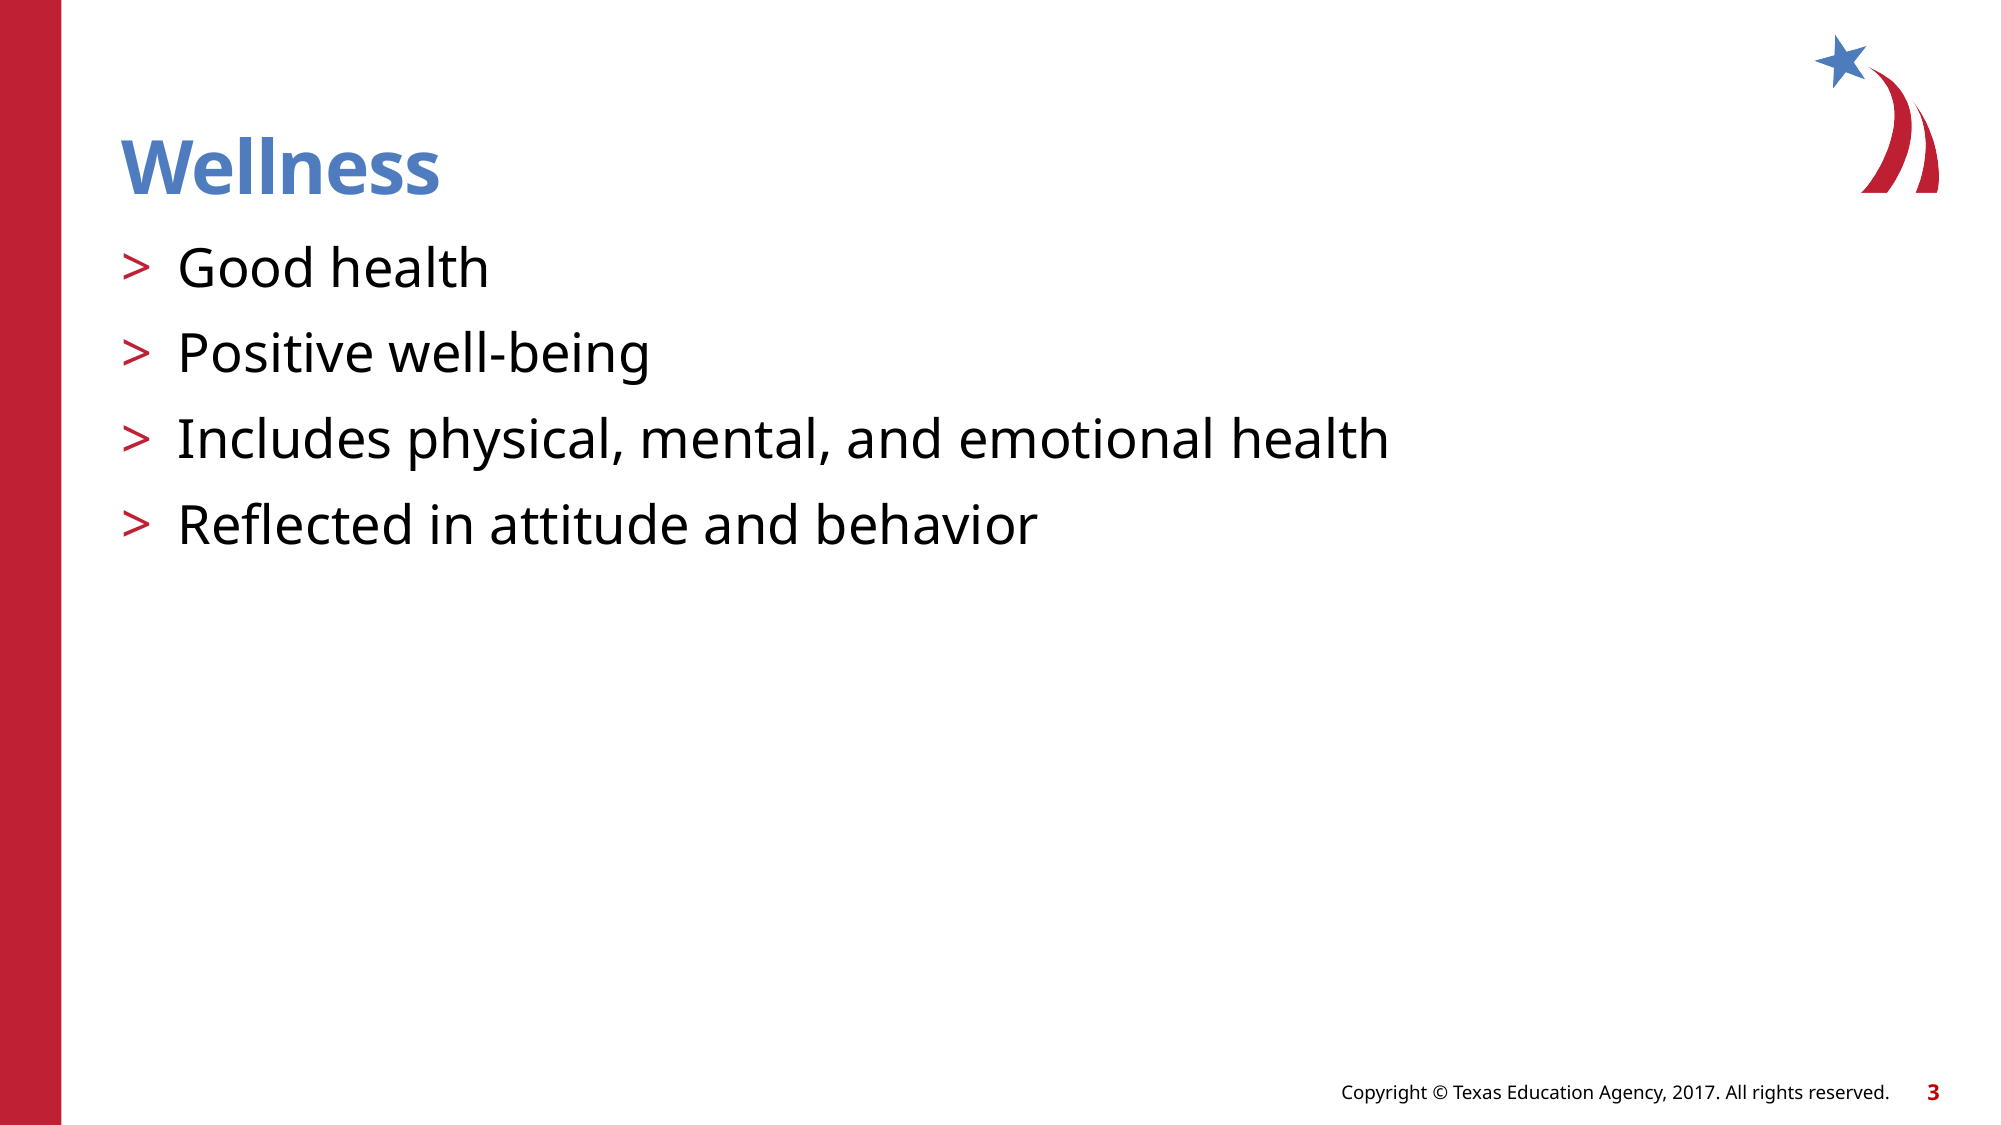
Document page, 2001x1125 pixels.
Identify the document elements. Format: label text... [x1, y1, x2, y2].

picture [1814, 34, 1939, 193]
list Good health Positive well-being Includes physical, mental, and emotional health Reflected in attitude and behavior [121, 233, 1884, 1010]
title Wellness [121, 66, 1772, 211]
